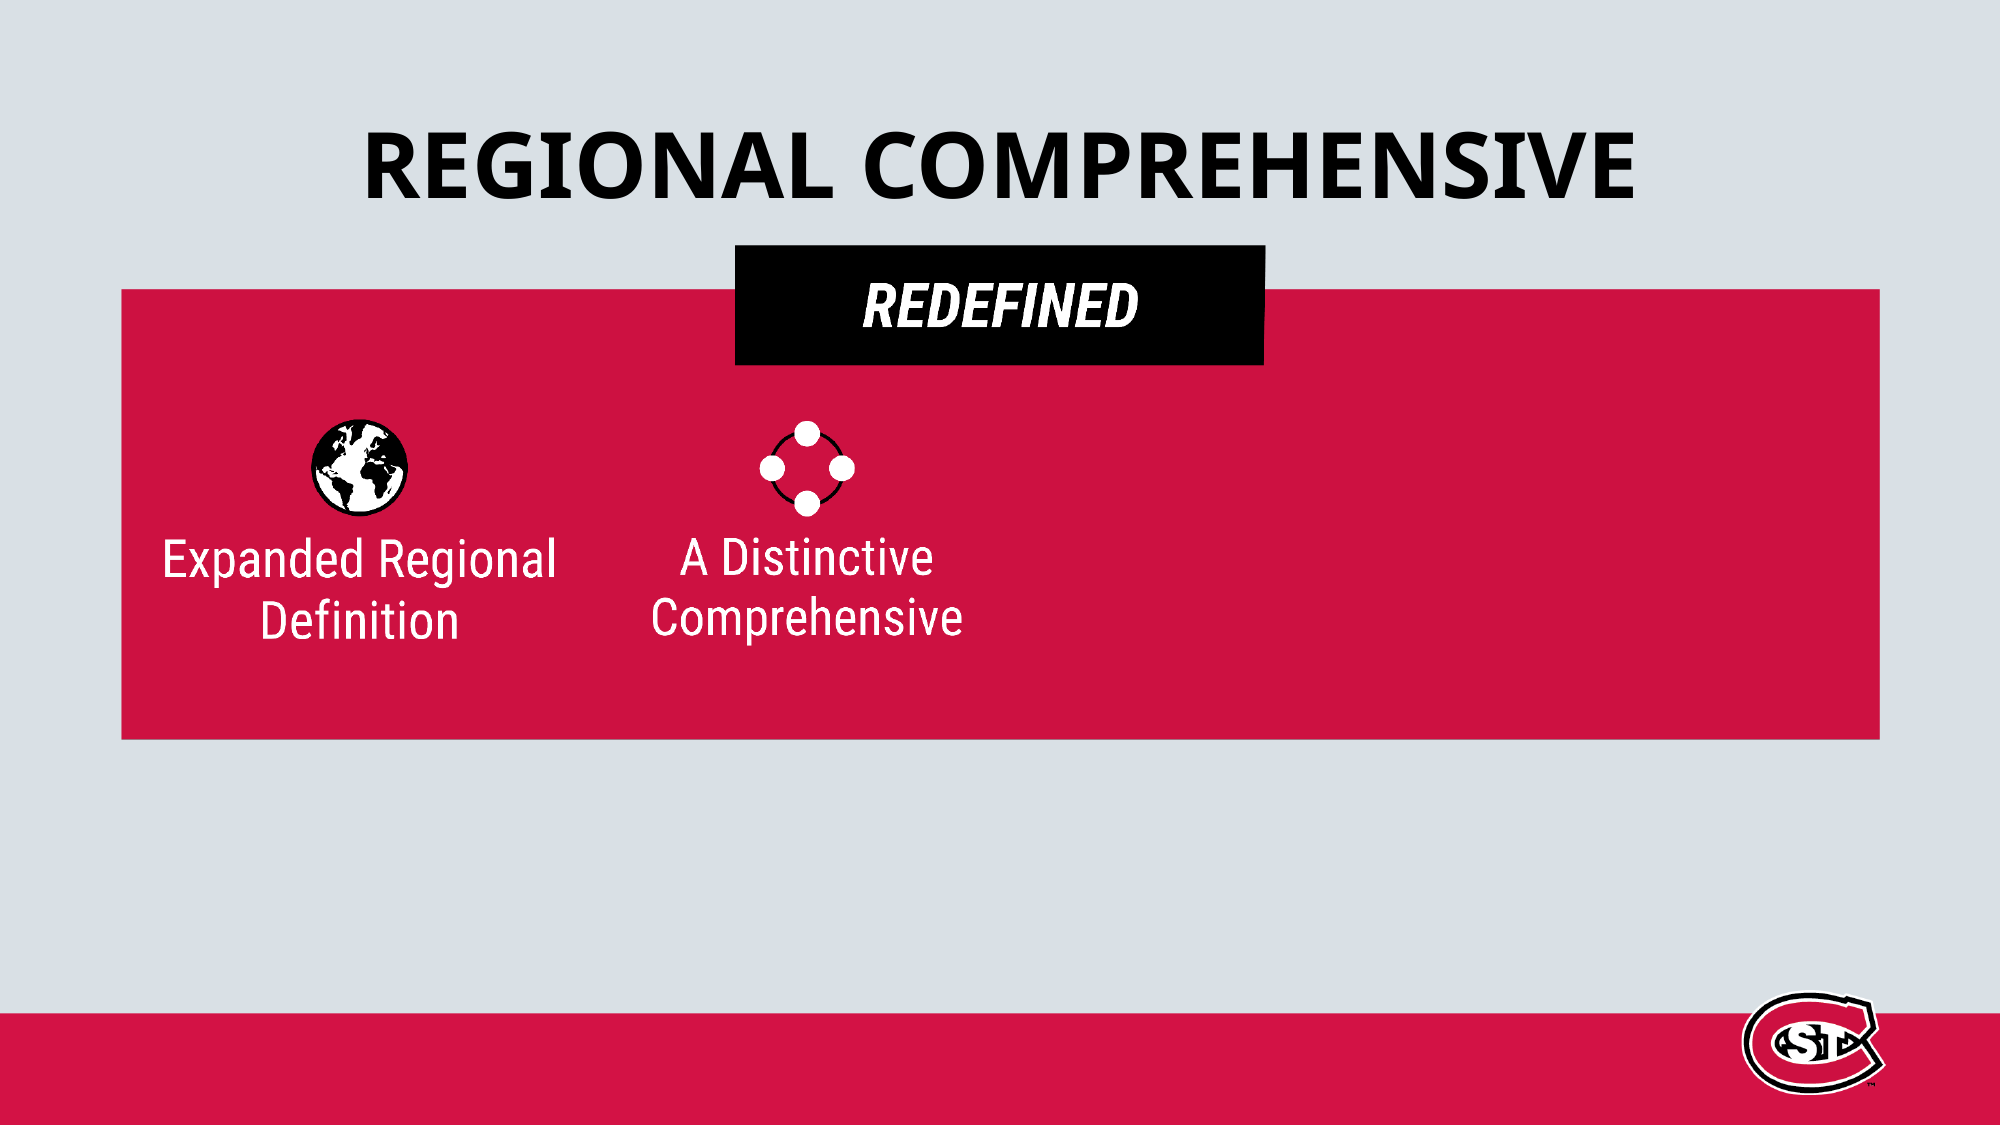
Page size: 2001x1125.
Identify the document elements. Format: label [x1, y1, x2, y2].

picture [1741, 990, 1892, 1095]
picture [0, 0, 2000, 890]
